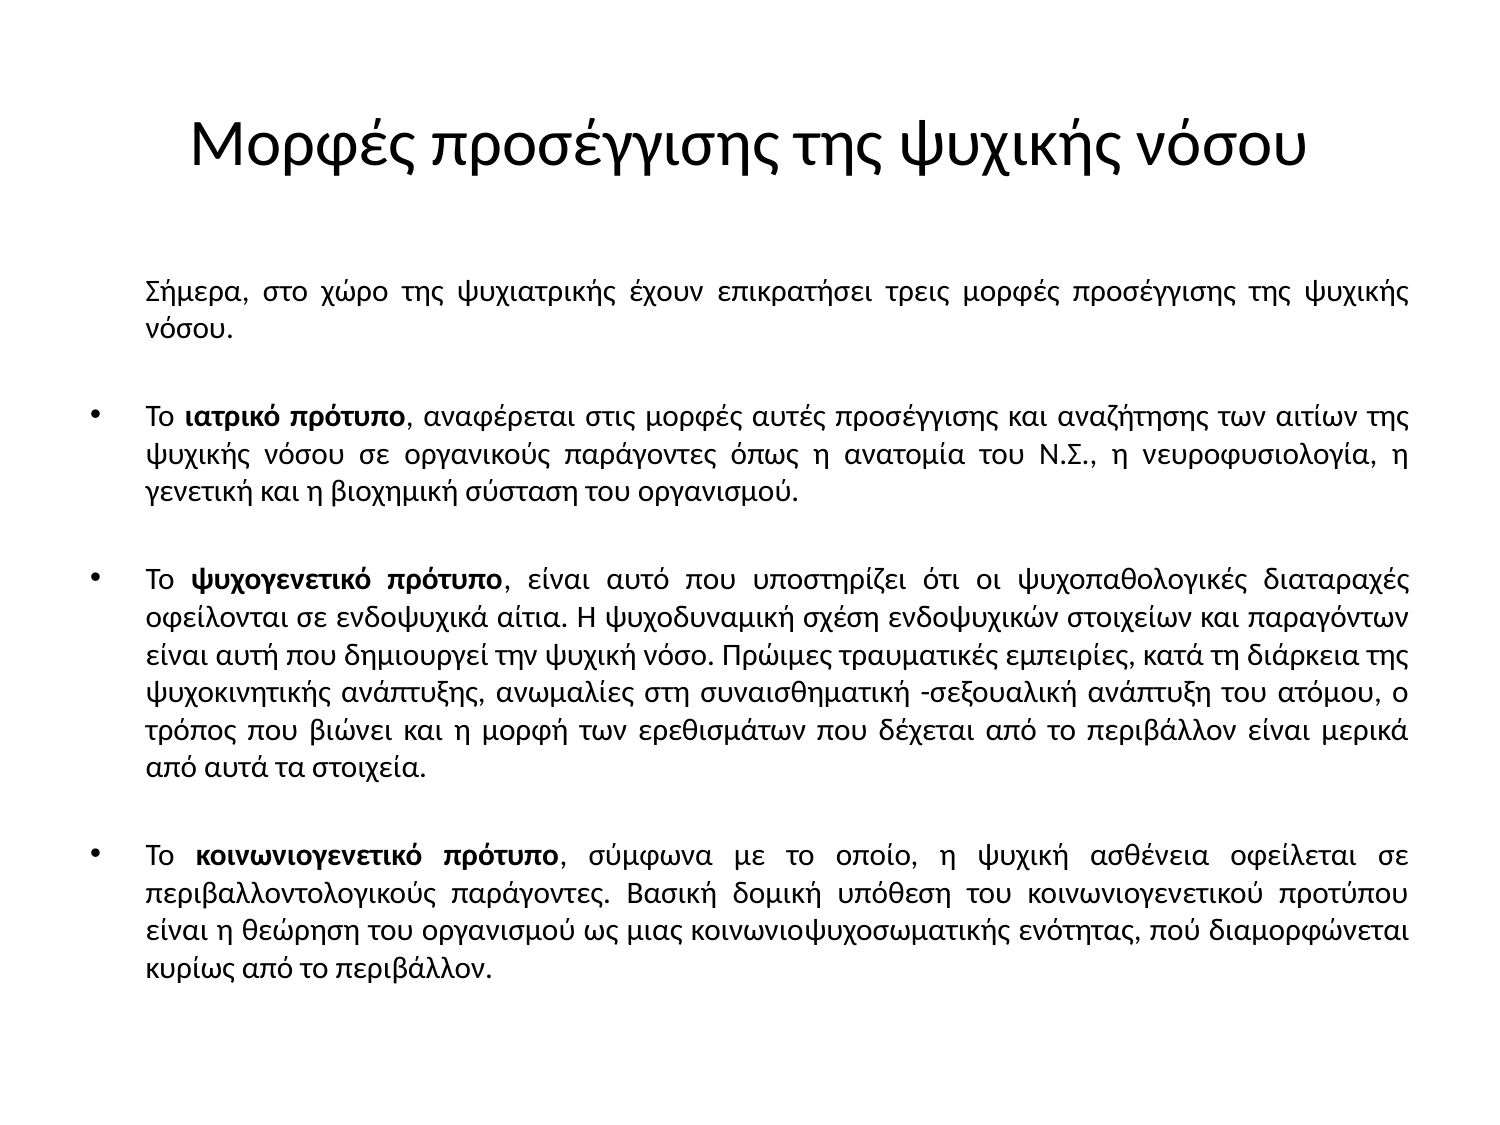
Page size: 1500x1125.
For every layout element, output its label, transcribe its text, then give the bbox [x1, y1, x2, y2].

list Σήµερα, στο χώρο της ψυχιατρικής έχουν επικρατήσει τρεις µορφές προσέγγισης της ψυχικής νόσου. Το ιατρικό πρότυπο, αναφέρεται στις µορφές αυτές προσέγγισης και αναζήτησης των αιτίων της ψυχικής νόσου σε οργανικούς παράγοντες όπως η ανατοµία του Ν.Σ., η νευροφυσιολογία, η γενετική και η βιοχηµική σύσταση του οργανισµού. Το ψυχογενετικό πρότυπο, είναι αυτό που υποστηρίζει ότι οι ψυχοπαθολογικές διαταραχές οφείλονται σε ενδοψυχικά αίτια. Η ψυχοδυναµική σχέση ενδοψυχικών στοιχείων και παραγόντων είναι αυτή που δηµιουργεί την ψυχική νόσο. Πρώιµες τραυµατικές εµπειρίες, κατά τη διάρκεια της ψυχοκινητικής ανάπτυξης, ανωµαλίες στη συναισθηµατική -σεξουαλική ανάπτυξη του ατόµου, ο τρόπος που βιώνει και η µορφή των ερεθισµάτων που δέχεται από το περιβάλλον είναι µερικά από αυτά τα στοιχεία. Το κοινωνιογενετικό πρότυπο, σύµφωνα µε το οποίο, η ψυχική ασθένεια οφείλεται σε περιβαλλοντολογικούς παράγοντες. Βασική δοµική υπόθεση του κοινωνιογενετικού προτύπου είναι η θεώρηση του οργανισµού ως µιας κοινωνιο­ψυχοσωµατικής ενότητας, πού διαµορφώνεται κυρίως από το περιβάλλον. [75, 262, 1425, 1005]
title Μορφές προσέγγισης της ψυχικής νόσου [75, 45, 1425, 233]
